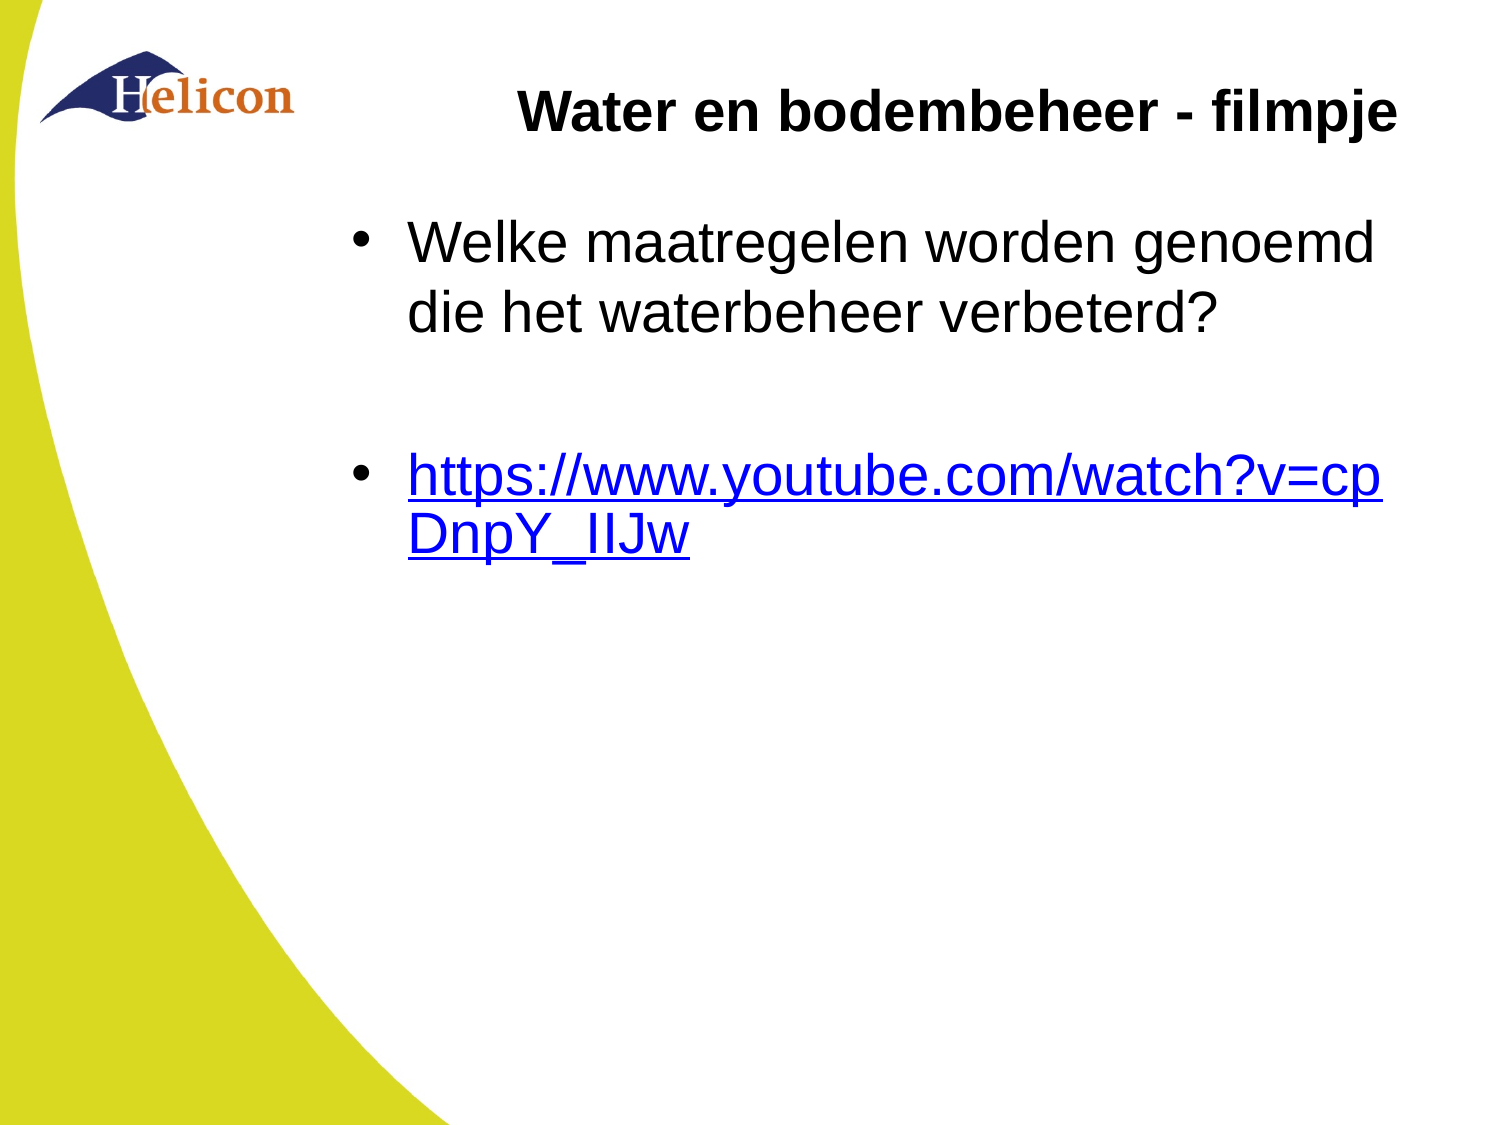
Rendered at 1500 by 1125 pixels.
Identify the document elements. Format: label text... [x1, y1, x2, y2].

picture [0, 0, 1500, 1125]
title Water en bodembeheer - filmpje [324, 54, 1415, 161]
list Welke maatregelen worden genoemd die het waterbeheer verbeterd? https://www.youtube.com/watch?v=cpDnpY_IIJw [336, 196, 1425, 1005]
